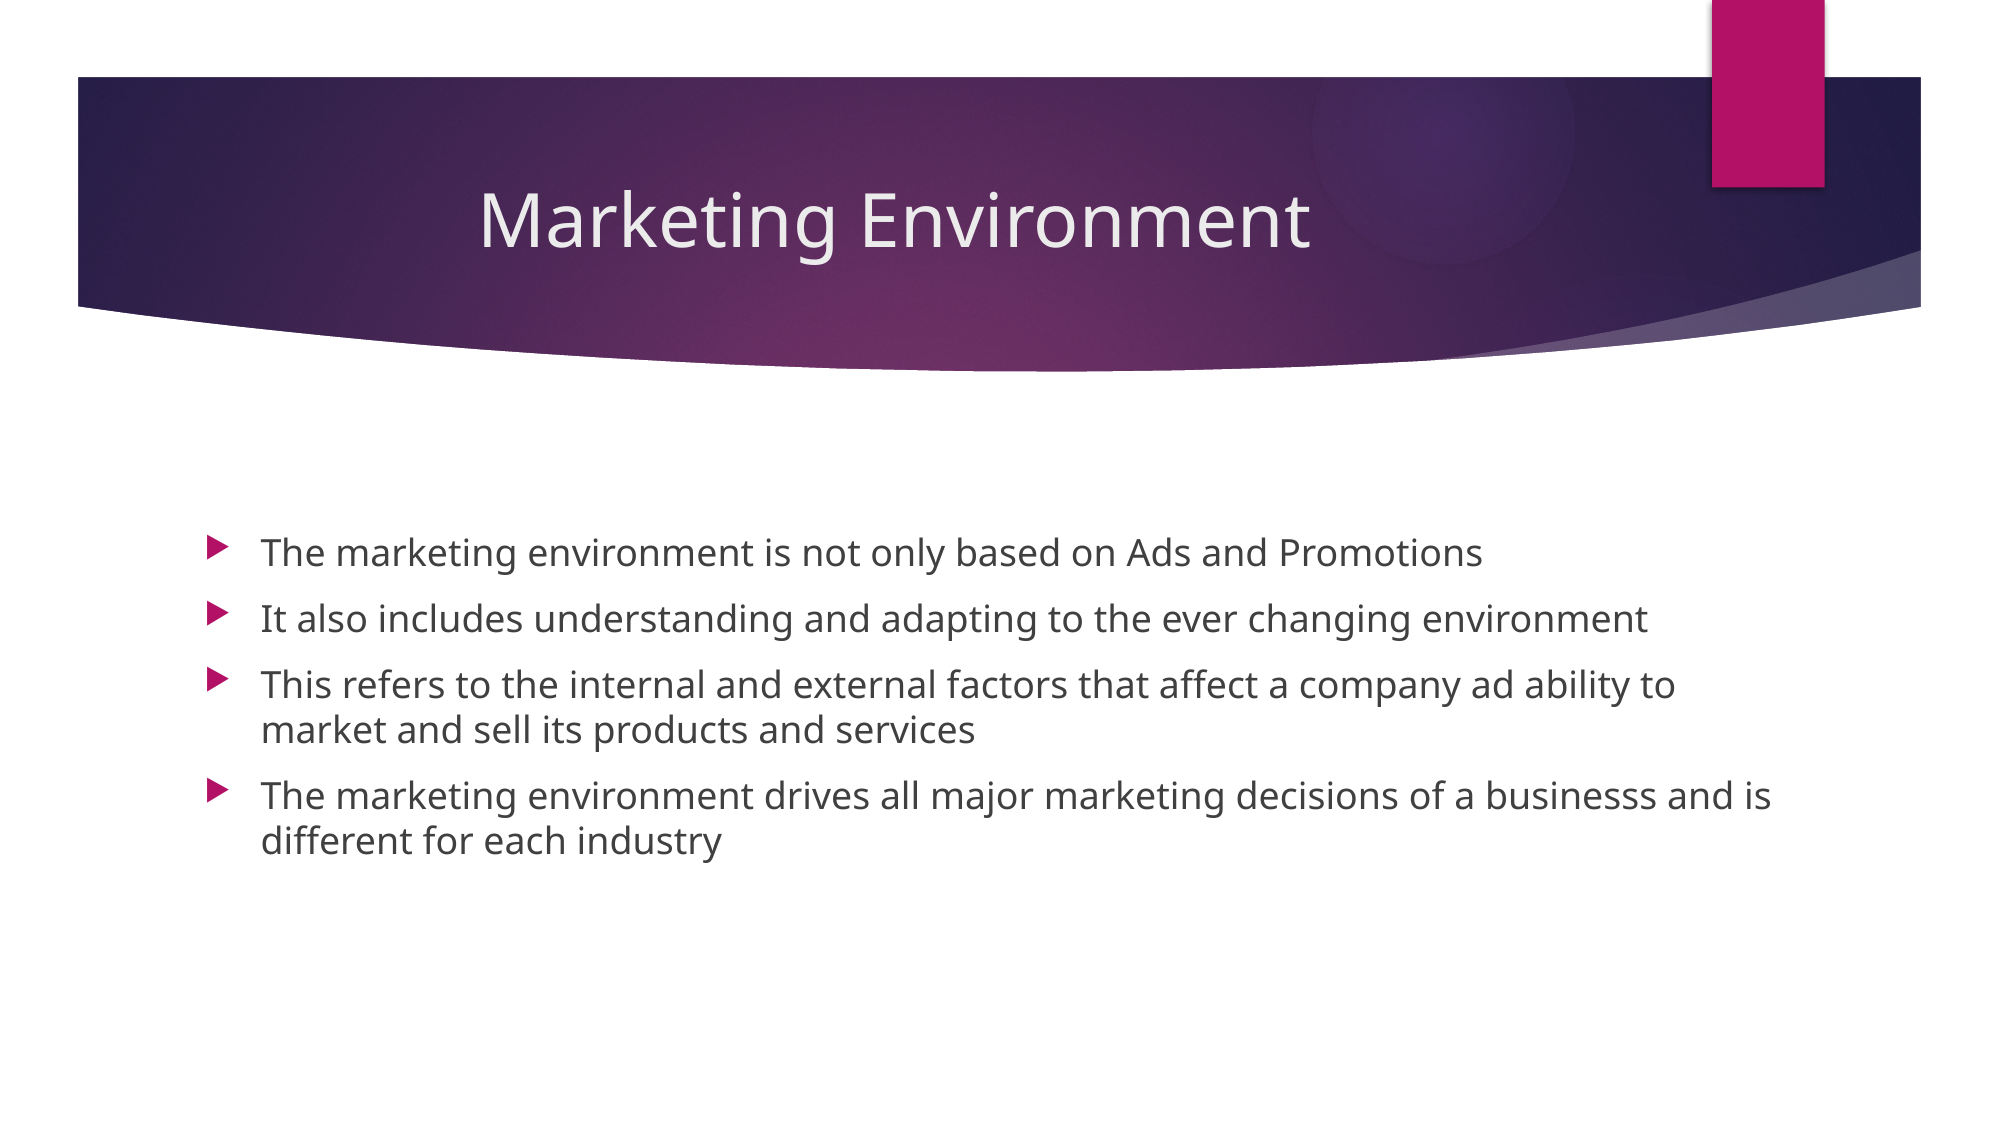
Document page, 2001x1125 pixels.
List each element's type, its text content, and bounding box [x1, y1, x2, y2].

list The marketing environment is not only based on Ads and Promotions It also includes understanding and adapting to the ever changing environment This refers to the internal and external factors that affect a company ad ability to market and sell its products and services The marketing environment drives all major marketing decisions of a businesss and is different for each industry [189, 521, 1792, 896]
title Marketing Environment [189, 159, 1627, 276]
